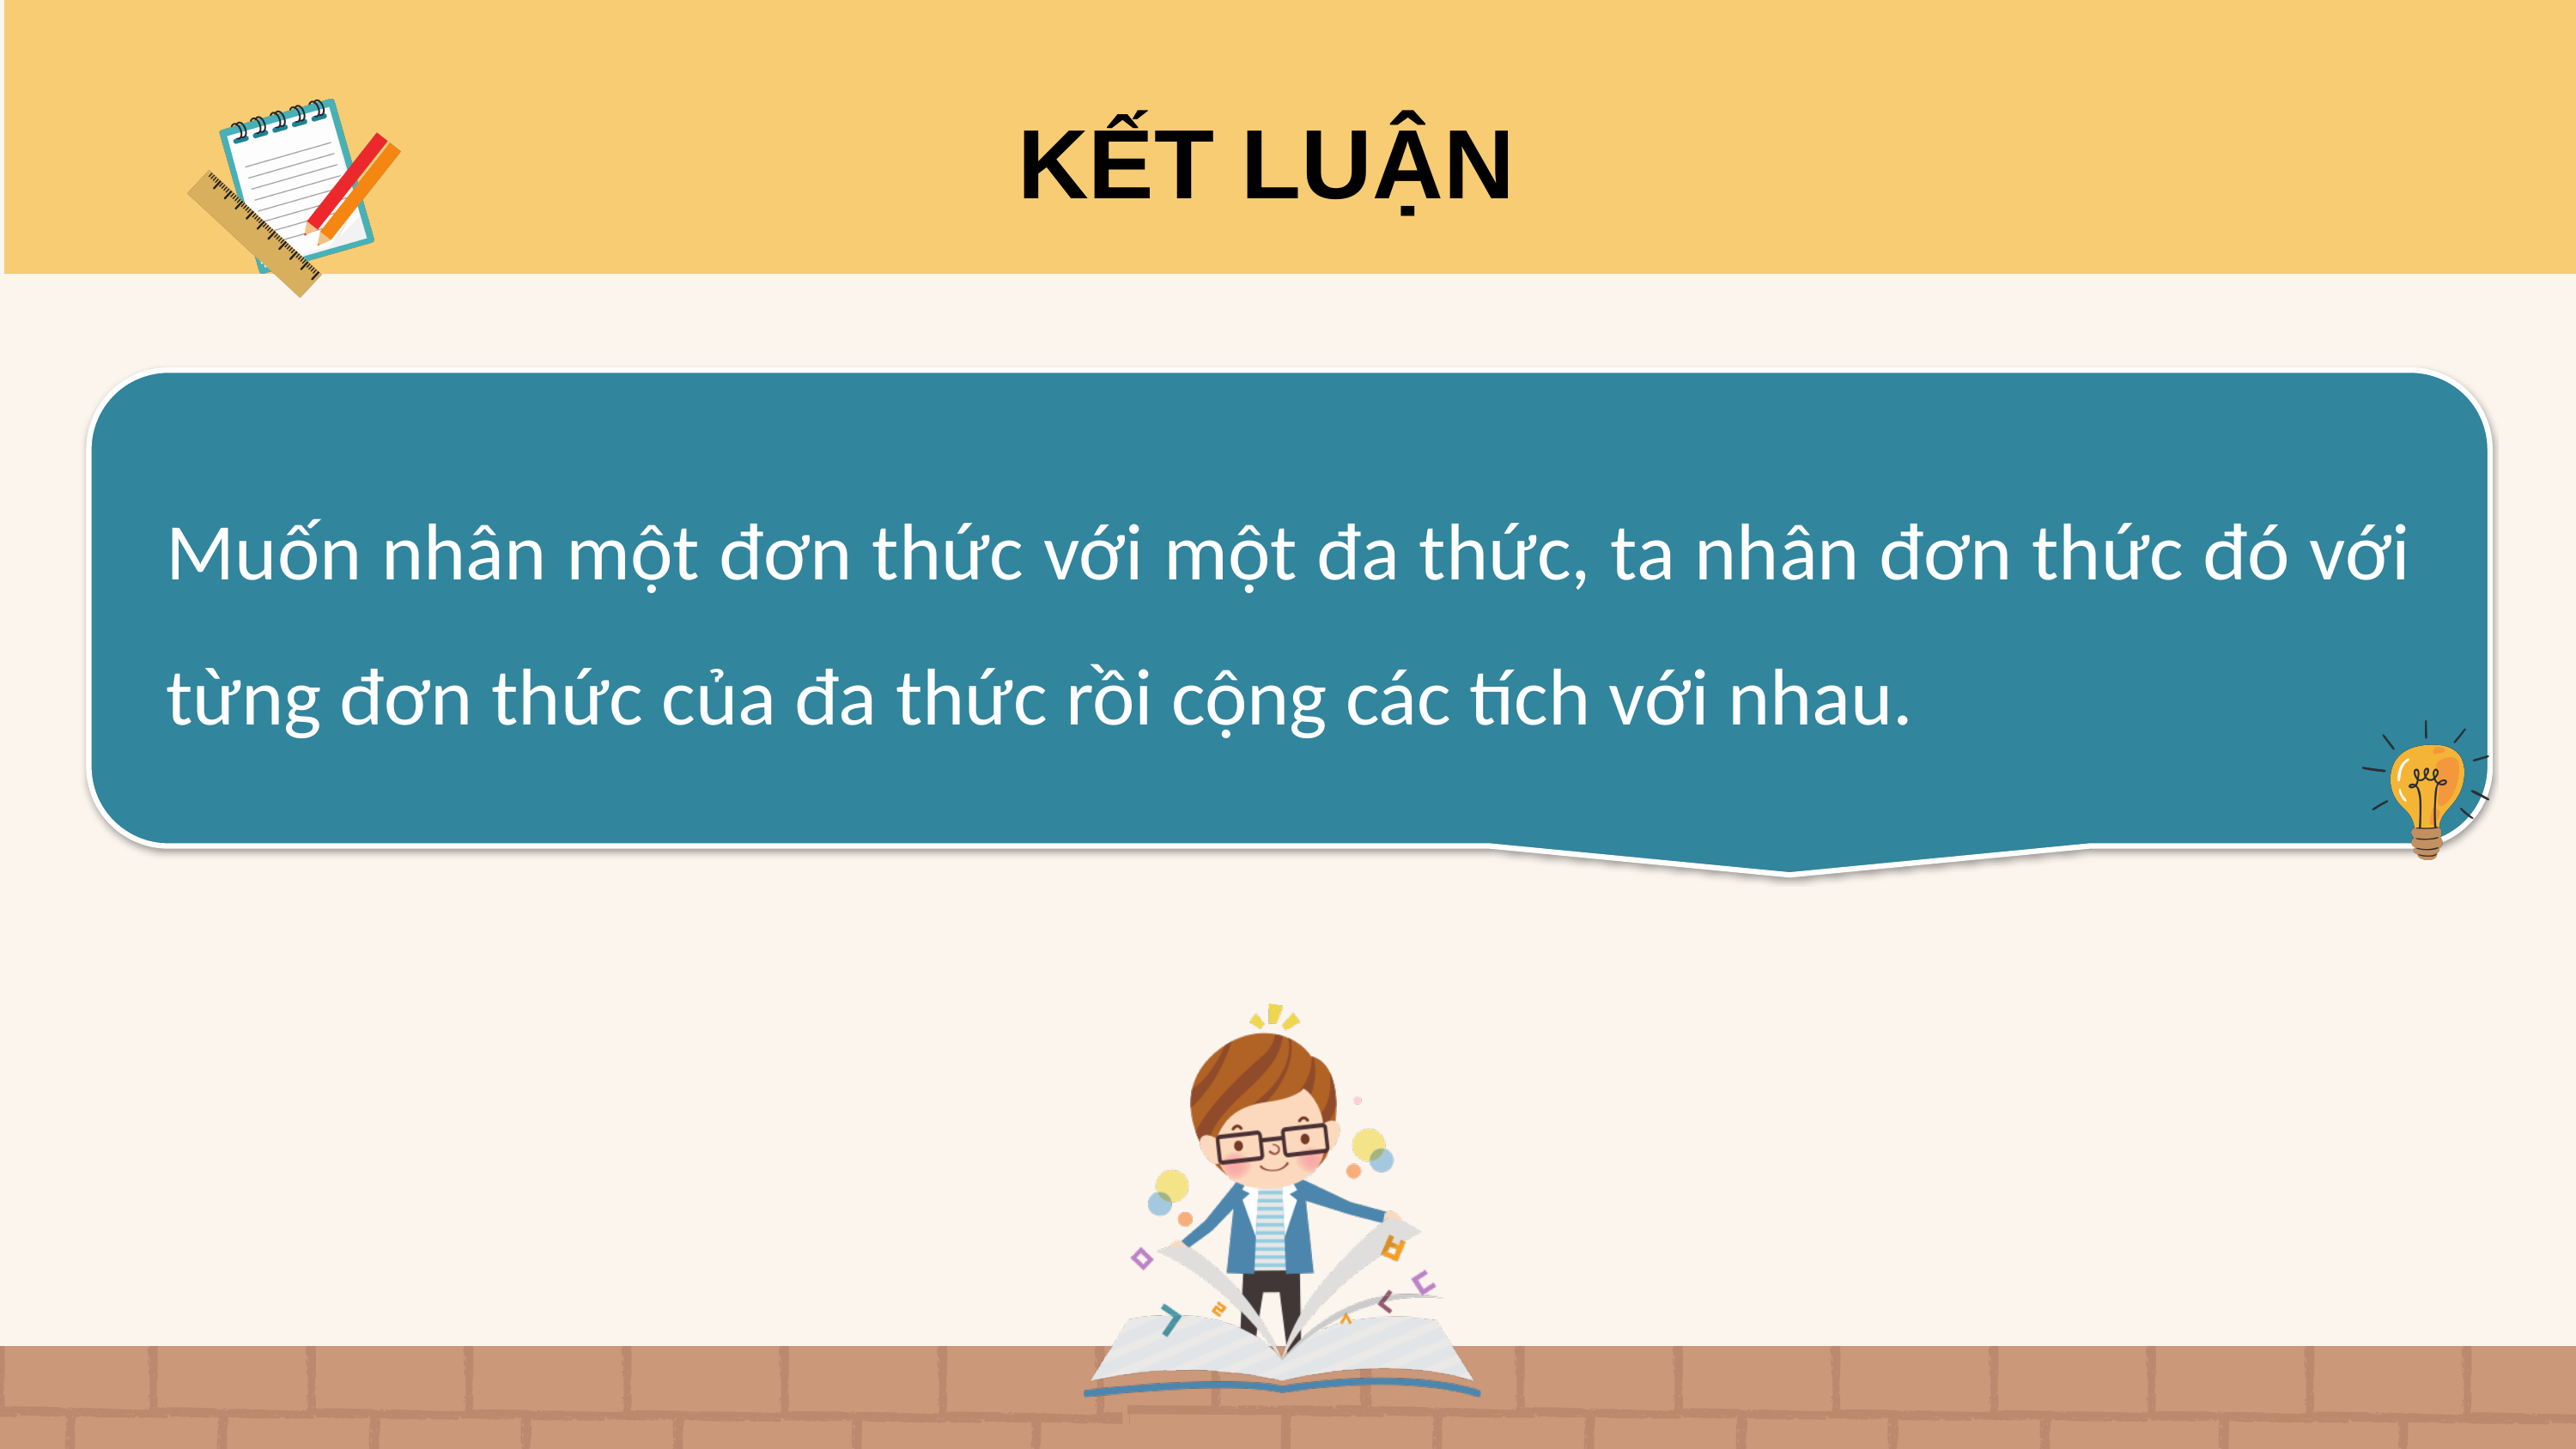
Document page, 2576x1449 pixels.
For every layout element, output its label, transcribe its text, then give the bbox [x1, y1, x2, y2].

picture [1084, 1003, 1482, 1397]
picture [2361, 720, 2489, 861]
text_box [0, 1346, 2576, 1449]
text_box Muốn nhân một đơn thức với một đa thức, ta nhân đơn thức đó với từng đơn thức của đa thức rồi cộng các tích với nhau. [153, 445, 2426, 748]
text_box [86, 367, 2494, 878]
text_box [4, 0, 2576, 274]
picture [187, 98, 401, 299]
